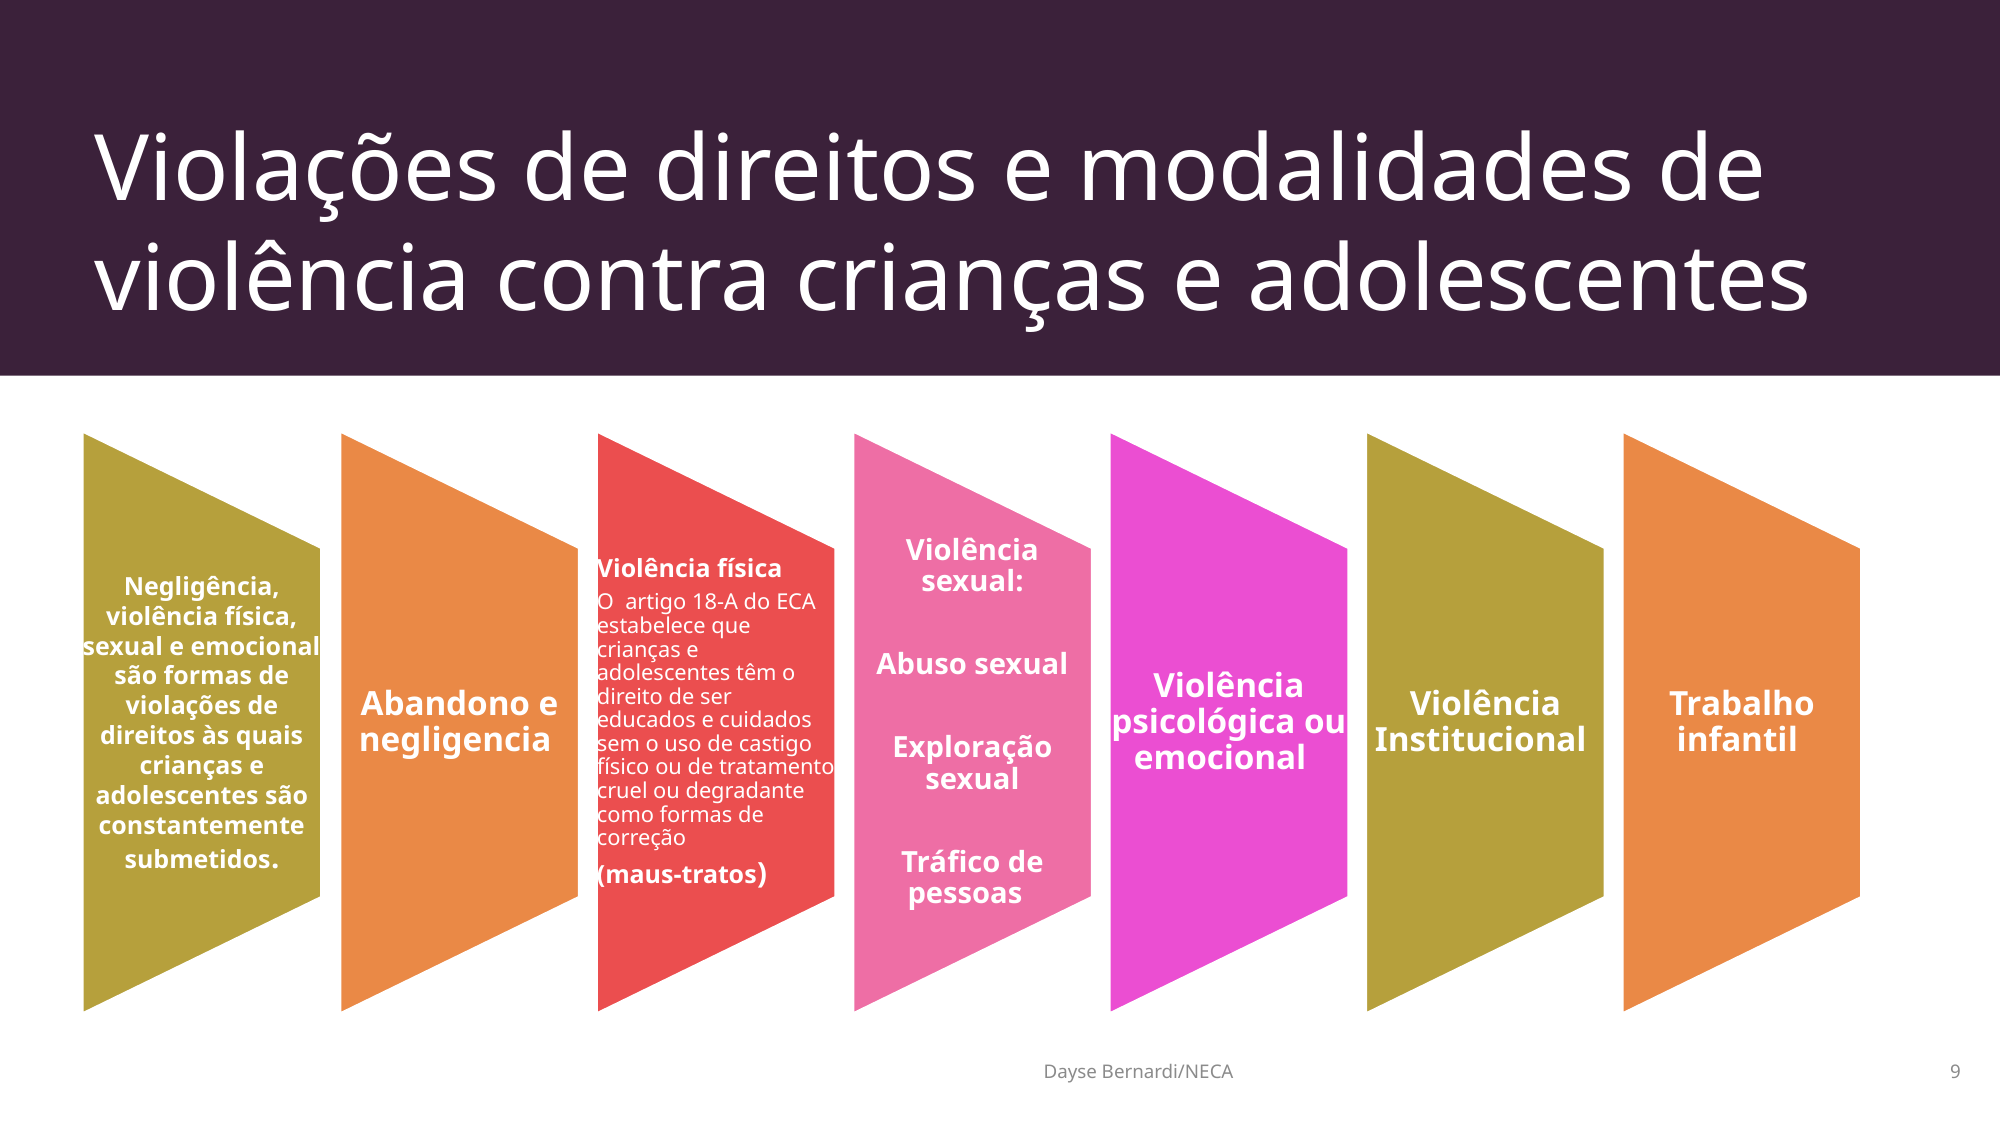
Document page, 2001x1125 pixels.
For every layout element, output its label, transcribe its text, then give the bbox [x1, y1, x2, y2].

footer Dayse Bernardi/NECA [1028, 1042, 1704, 1103]
title Violações de direitos e modalidades de violência contra crianças e adolescentes [79, 59, 1863, 337]
slide_number 9 [1765, 1042, 1976, 1103]
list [82, 431, 1863, 1014]
